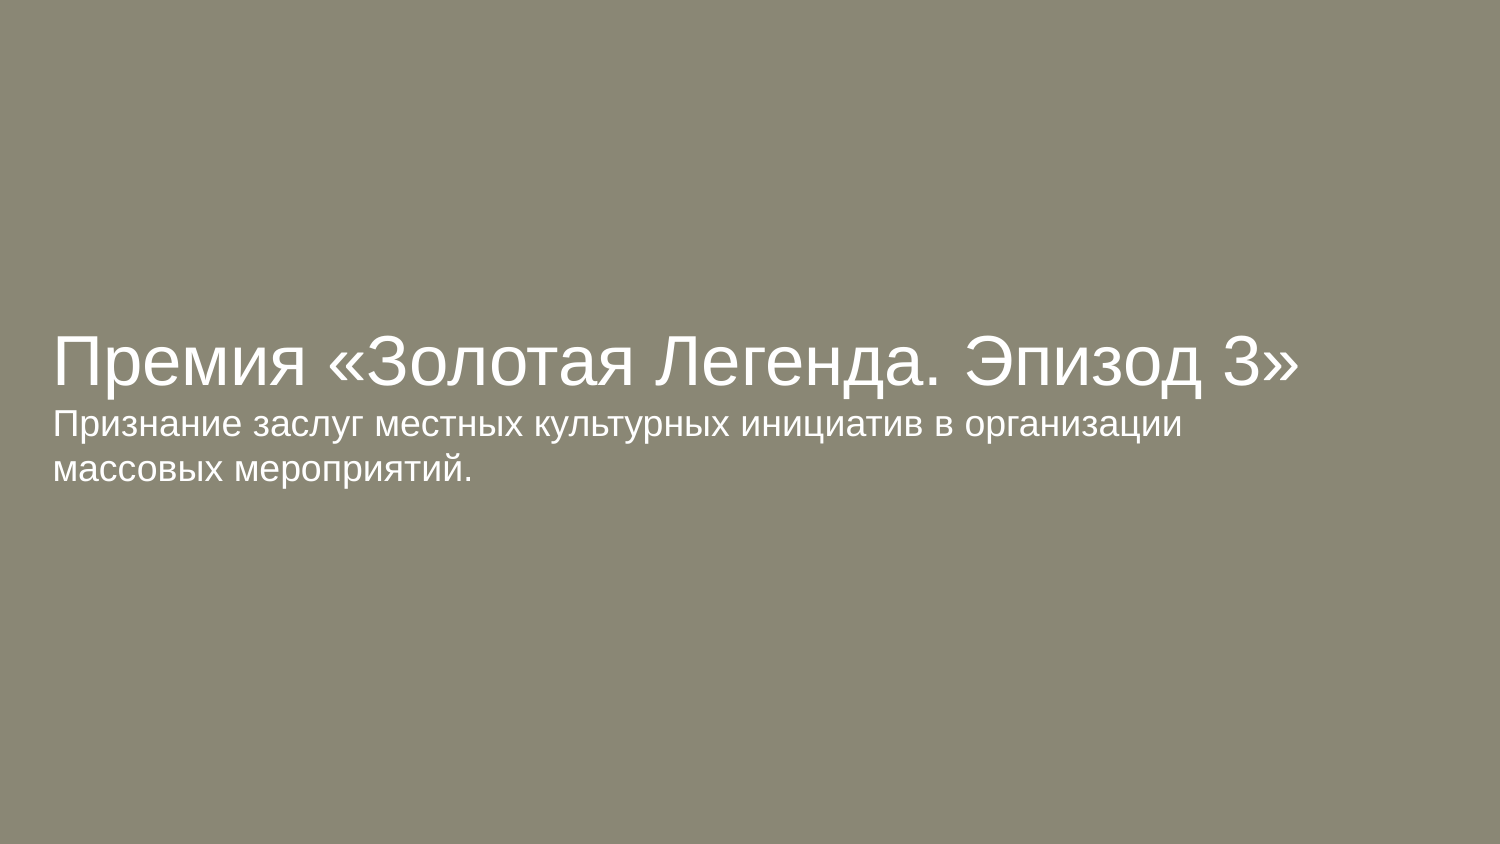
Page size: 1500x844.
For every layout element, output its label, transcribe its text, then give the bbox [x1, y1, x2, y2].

text_box Премия «Золотая Легенда. Эпизод 3» Признание заслуг местных культурных инициатив в организации массовых мероприятий. [52, 73, 1303, 776]
